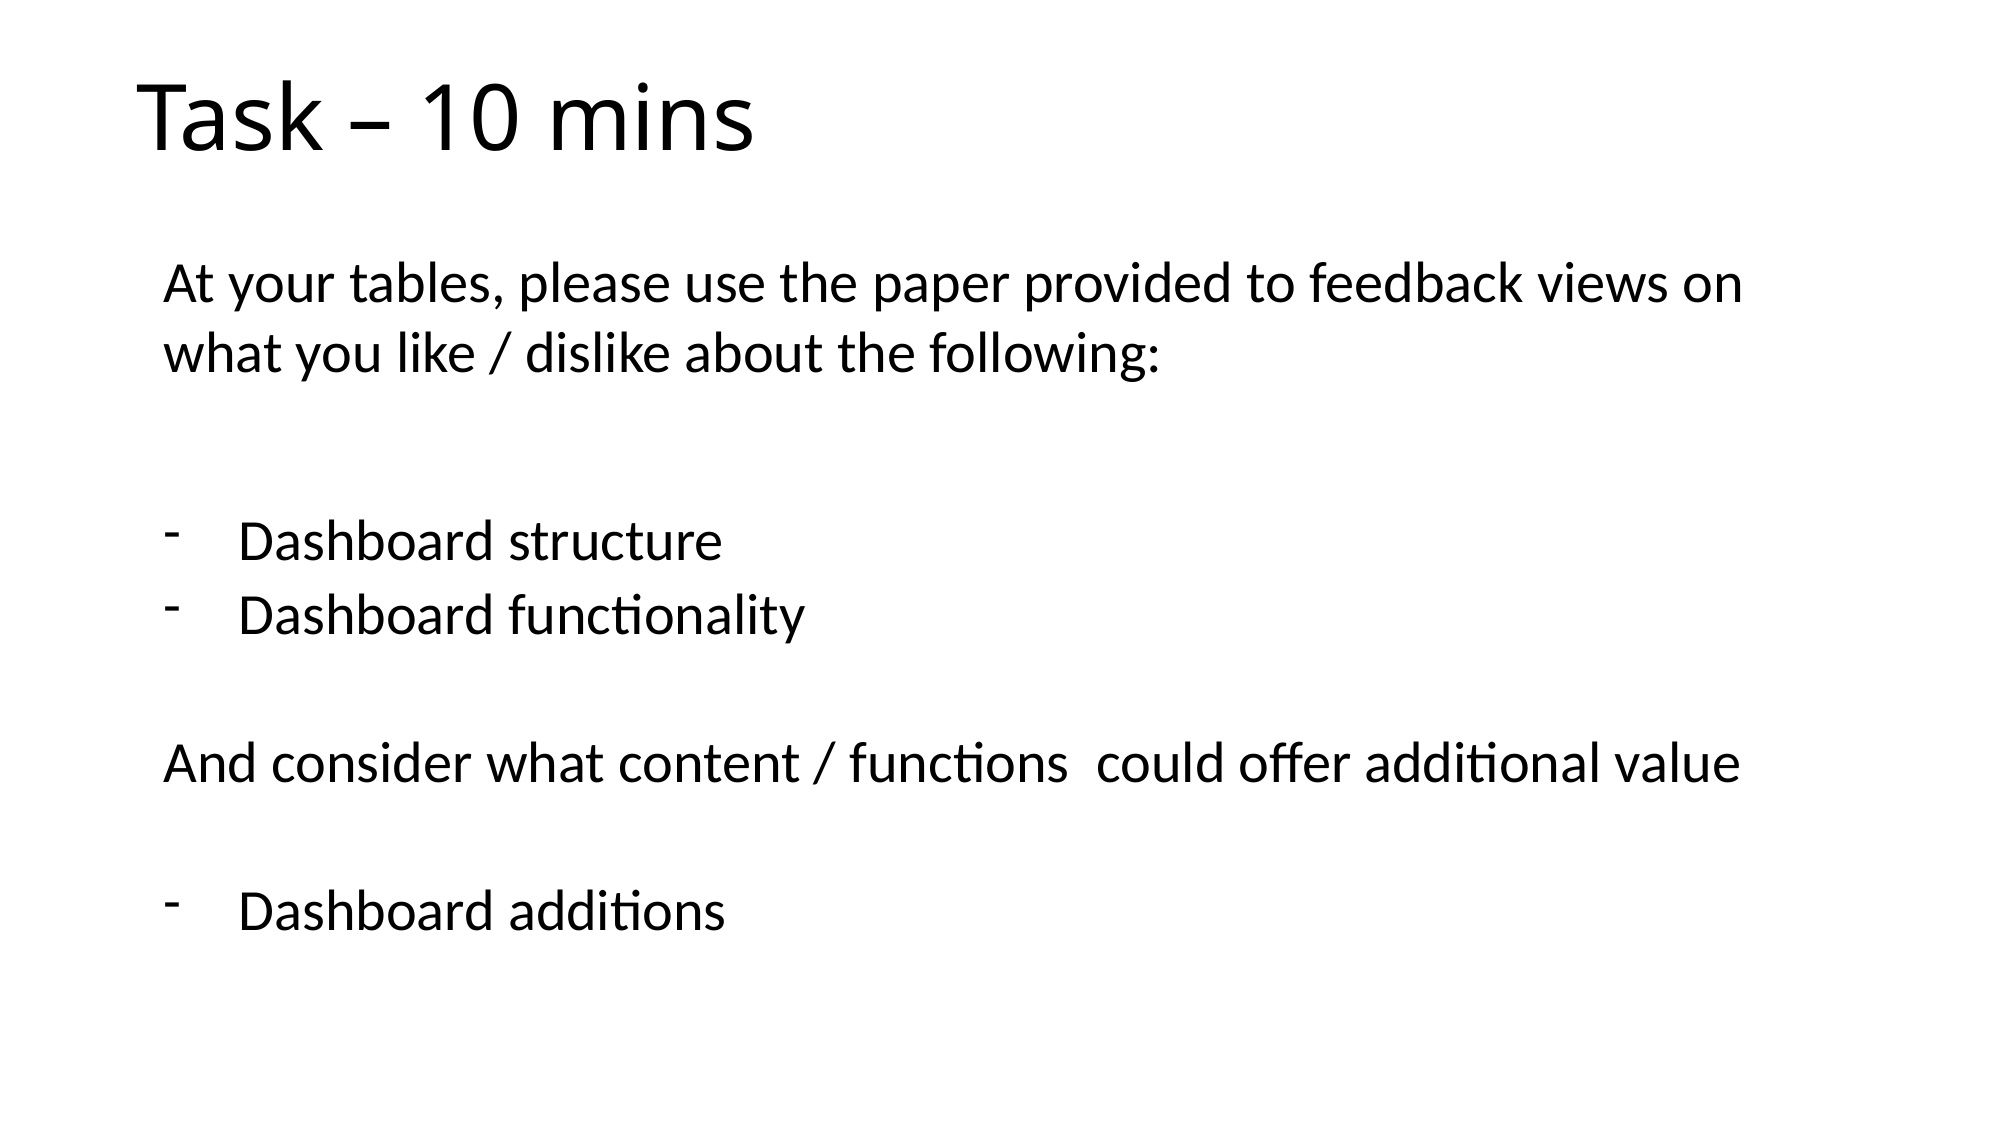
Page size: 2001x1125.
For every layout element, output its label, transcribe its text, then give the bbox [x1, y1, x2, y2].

title Task – 10 mins [120, 12, 1846, 230]
text_box At your tables, please use the paper provided to feedback views on what you like / dislike about the following: Dashboard structure Dashboard functionality And consider what content / functions could offer additional value Dashboard additions [148, 237, 1864, 1024]
